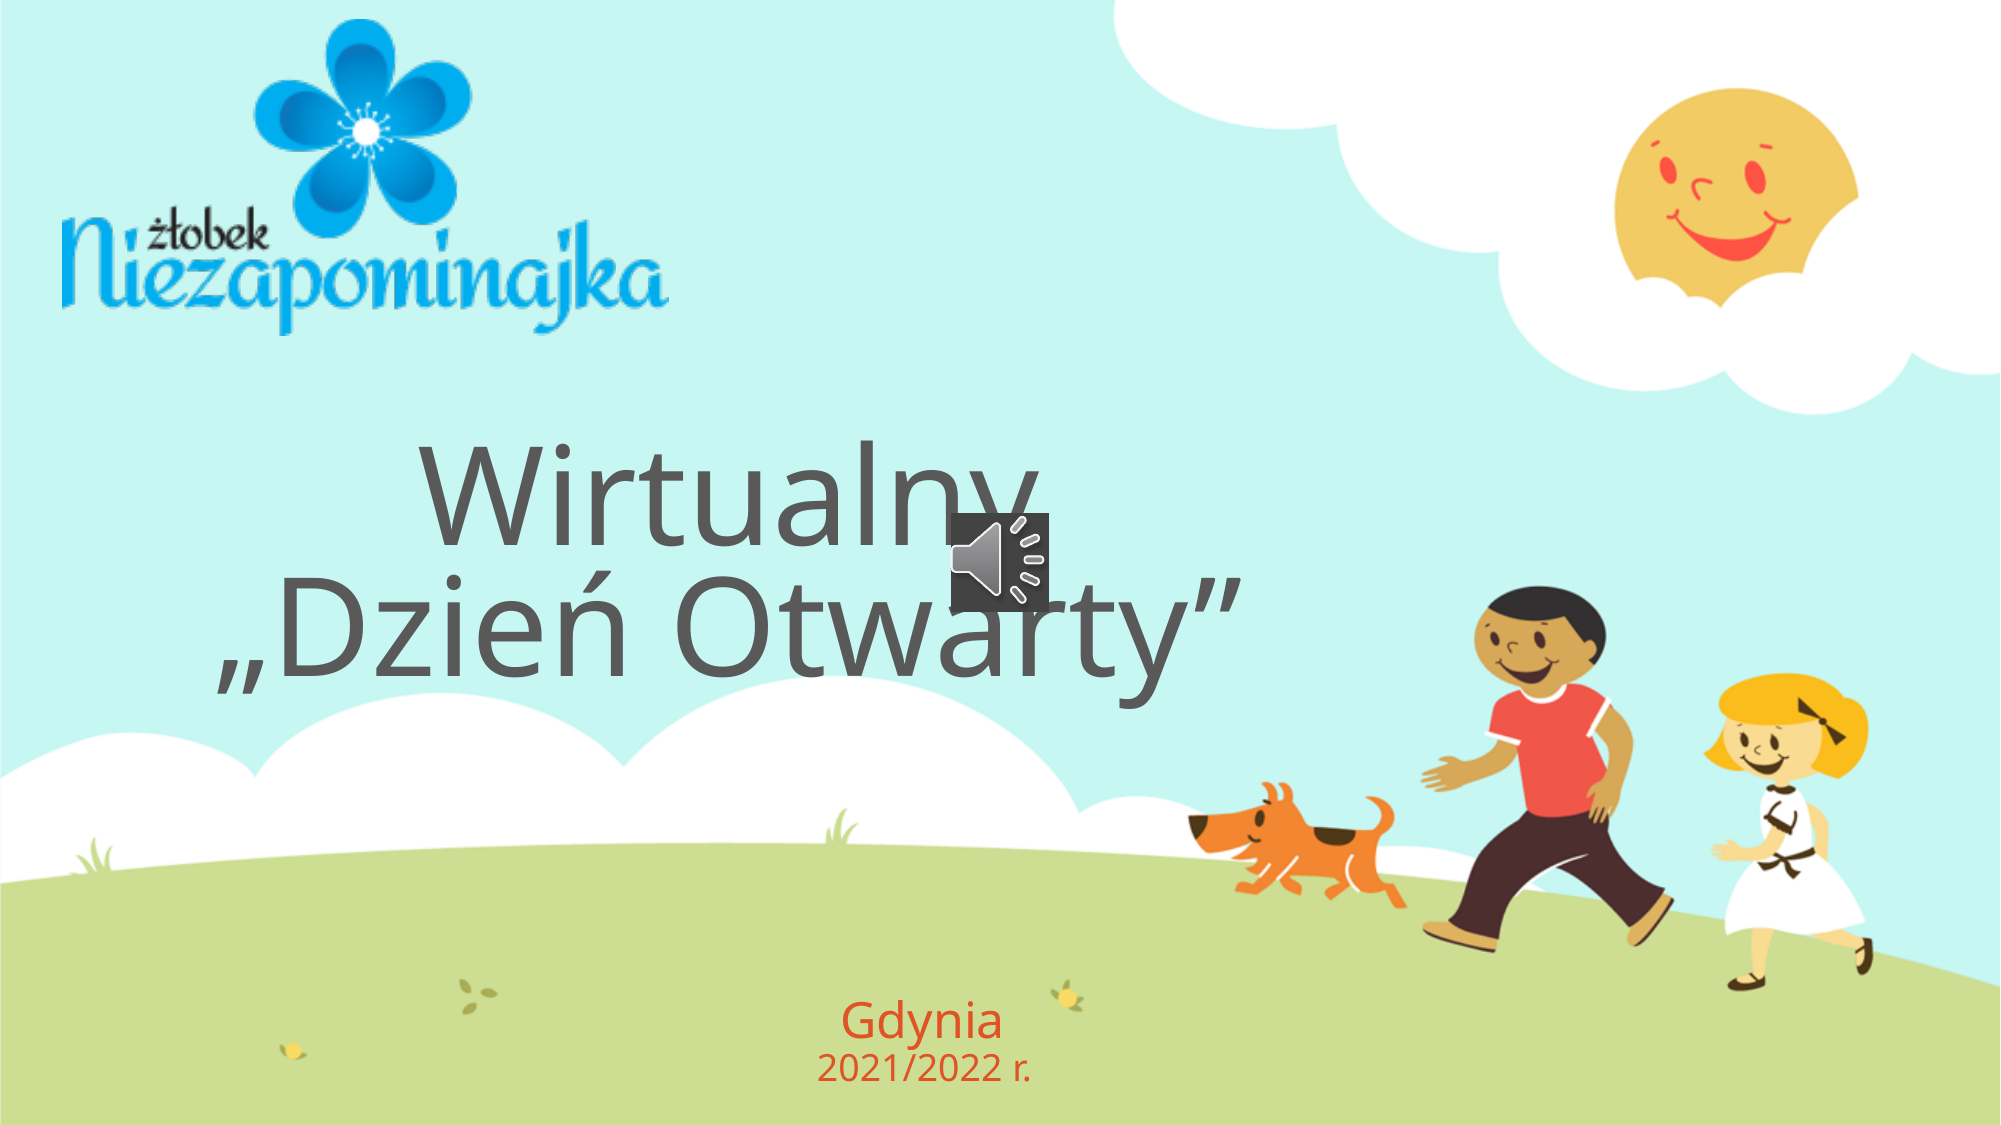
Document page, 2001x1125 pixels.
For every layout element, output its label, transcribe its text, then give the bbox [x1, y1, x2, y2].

title Wirtualny „Dzień Otwarty” [165, 252, 1329, 711]
picture [0, 0, 2001, 1125]
subtitle Gdynia 2021/2022 r. [347, 987, 1511, 1125]
